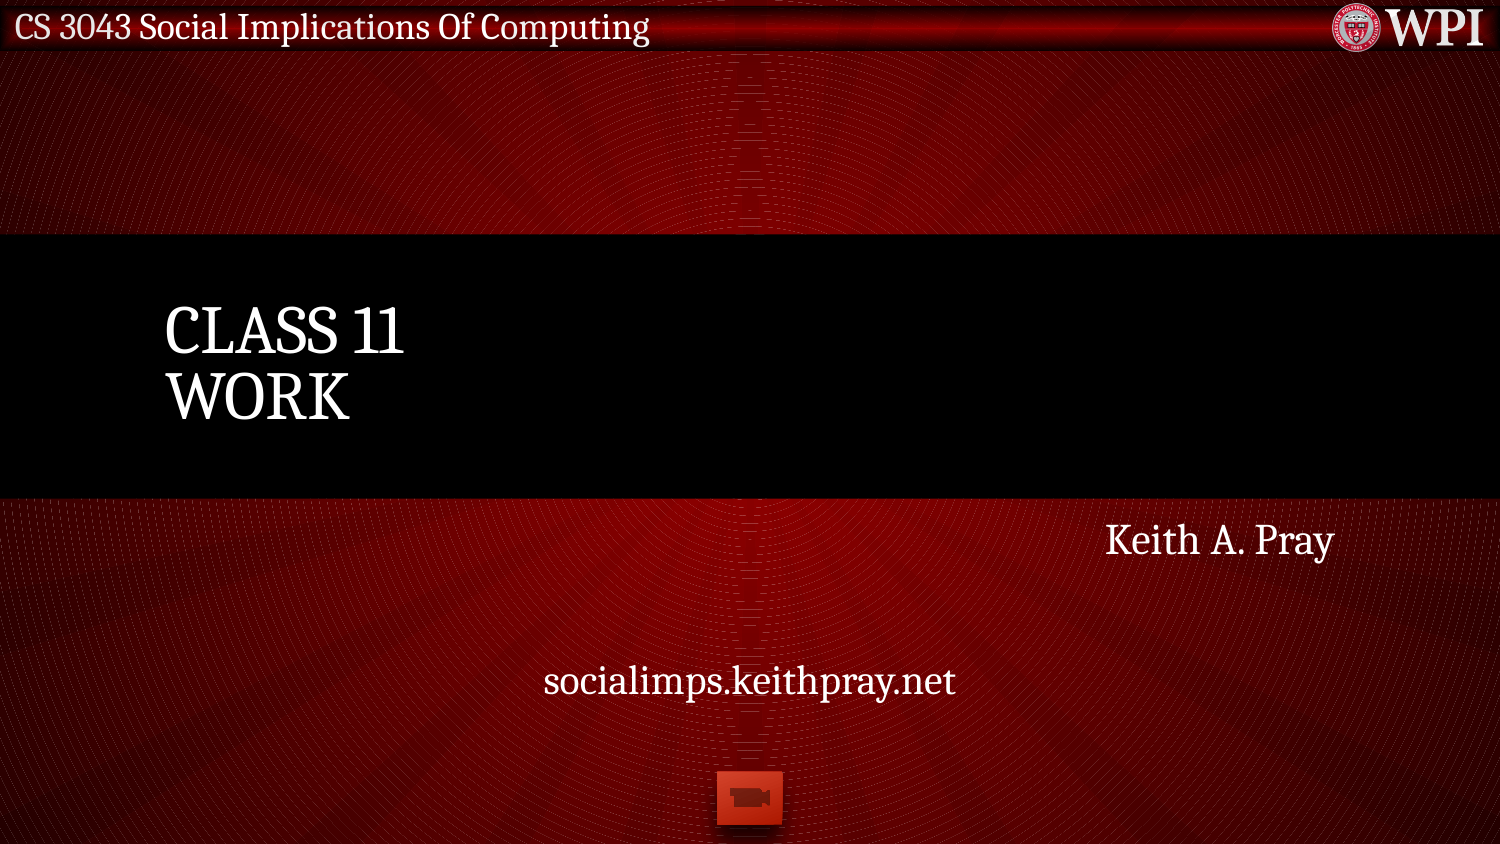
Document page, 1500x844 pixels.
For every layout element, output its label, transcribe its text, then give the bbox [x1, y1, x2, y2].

text_box [717, 771, 783, 825]
picture [1332, 3, 1483, 52]
title Class 11 Work [150, 234, 1350, 499]
subtitle Keith A. Pray socialimps.keithpray.net [150, 509, 1350, 744]
